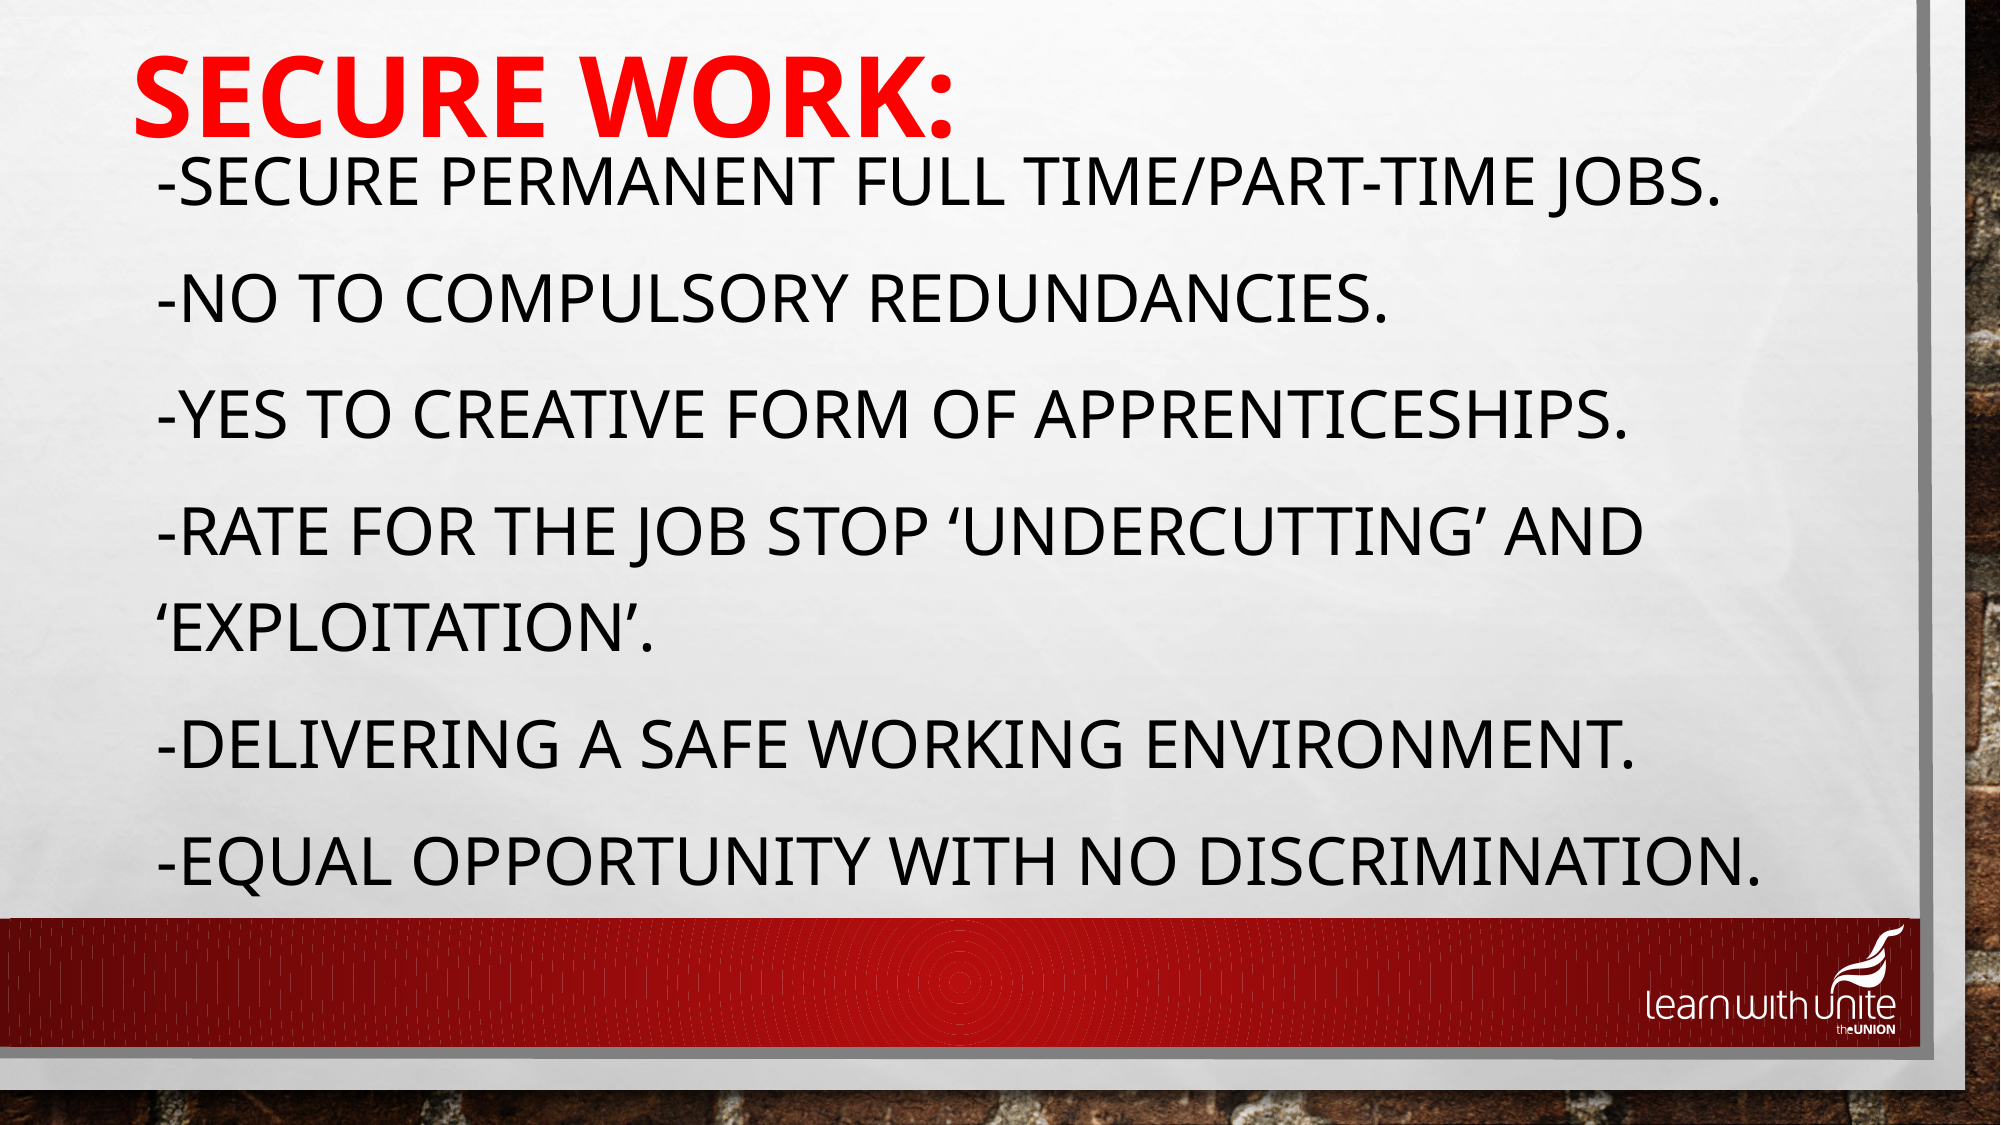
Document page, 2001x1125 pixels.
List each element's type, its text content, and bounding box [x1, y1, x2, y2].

list -Secure permanent full time/part-time jobs. -No to compulsory redundancies. -Yes to creative form of apprenticeships. -Rate for the job stop ‘undercutting’ and ‘exploitation’. -Delivering a safe working environment. -Equal opportunity with no discrimination. [141, 194, 1867, 908]
title Secure Work: [116, 7, 1823, 197]
picture [0, 0, 2000, 1125]
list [1647, 924, 1904, 1035]
